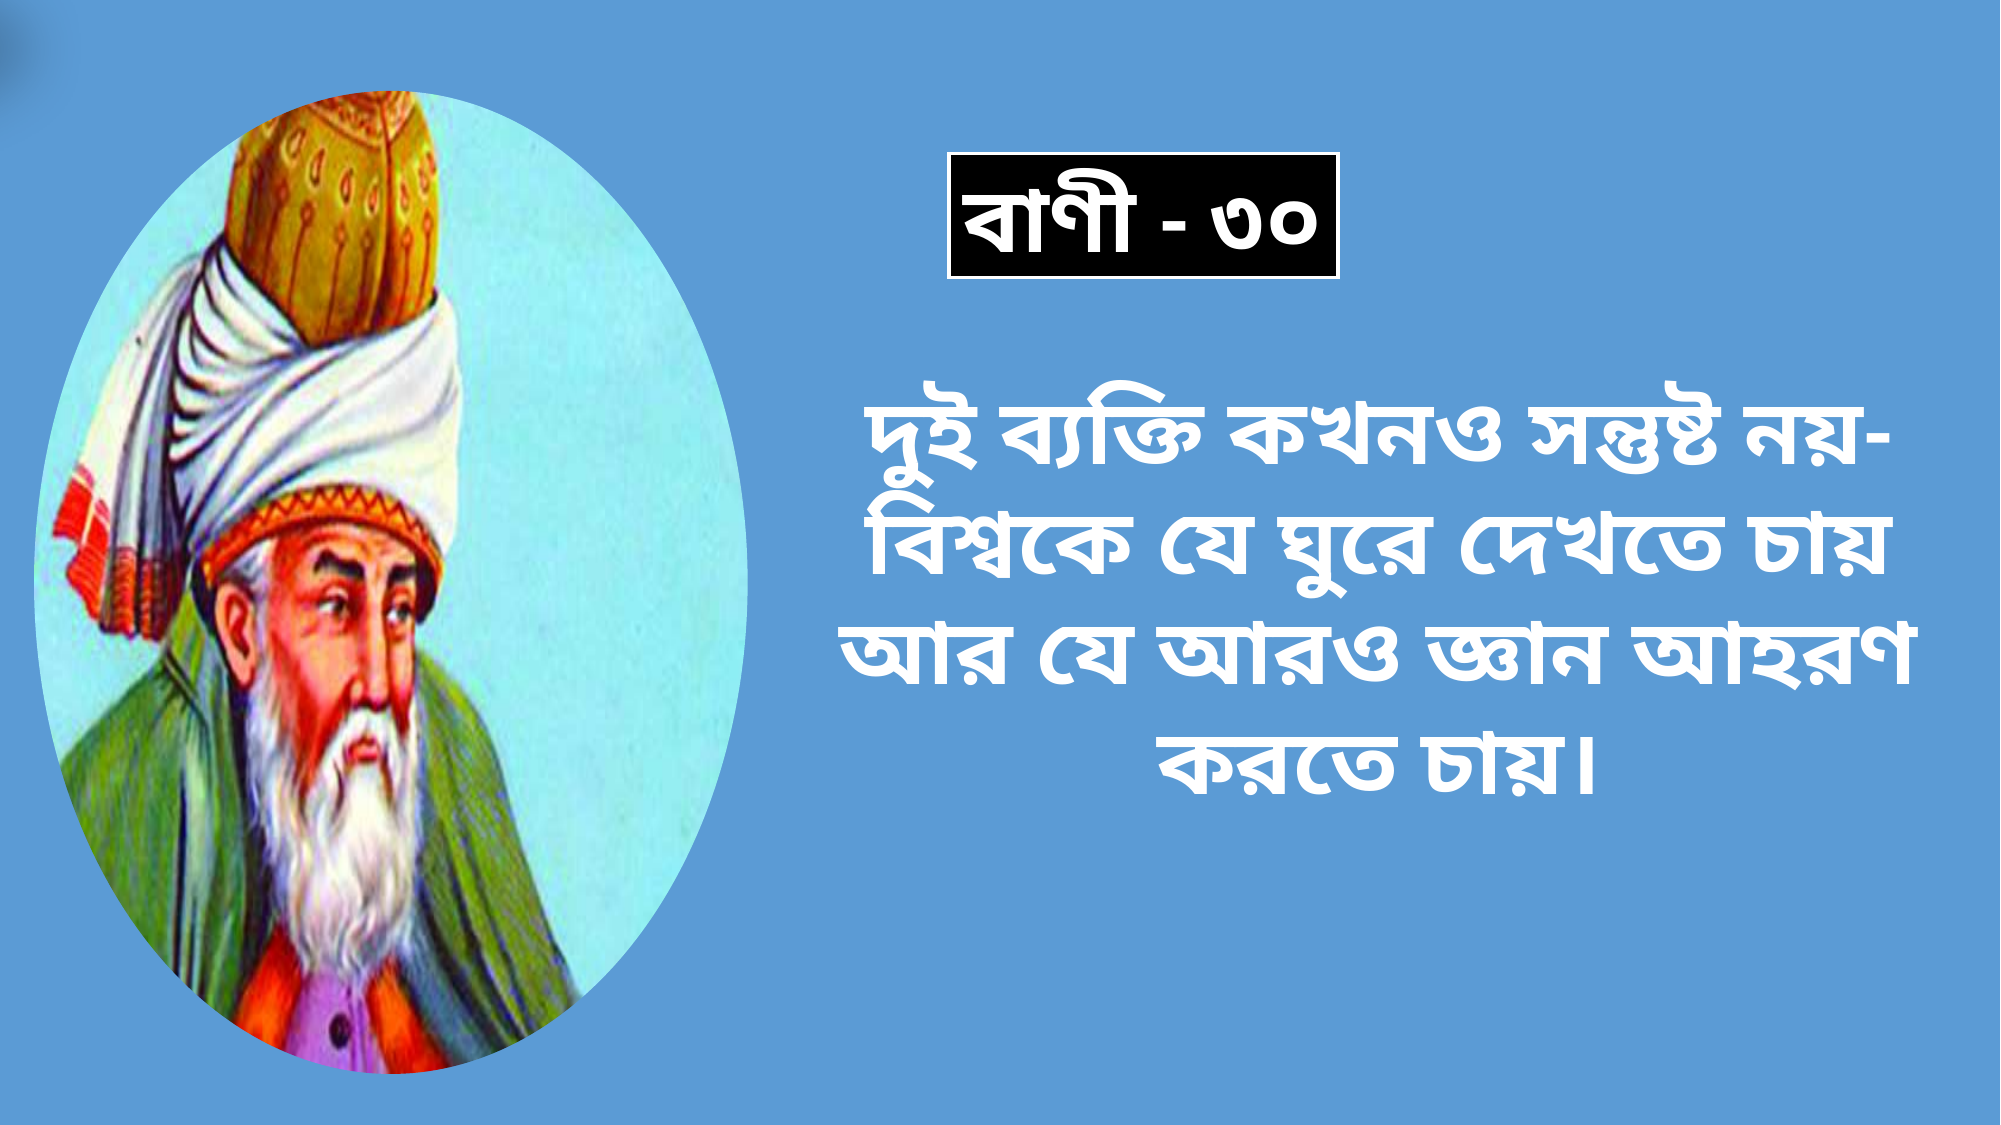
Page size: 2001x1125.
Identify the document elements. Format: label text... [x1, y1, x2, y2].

picture [33, 90, 748, 1074]
text_box দুই ব্যক্তি কখনও সন্তুষ্ট নয়- বিশ্বকে যে ঘুরে দেখতে চায় আর যে আরও জ্ঞান আহরণ করতে চায়। [779, 365, 1979, 821]
text_box বাণী - ৩০ [947, 152, 1340, 279]
